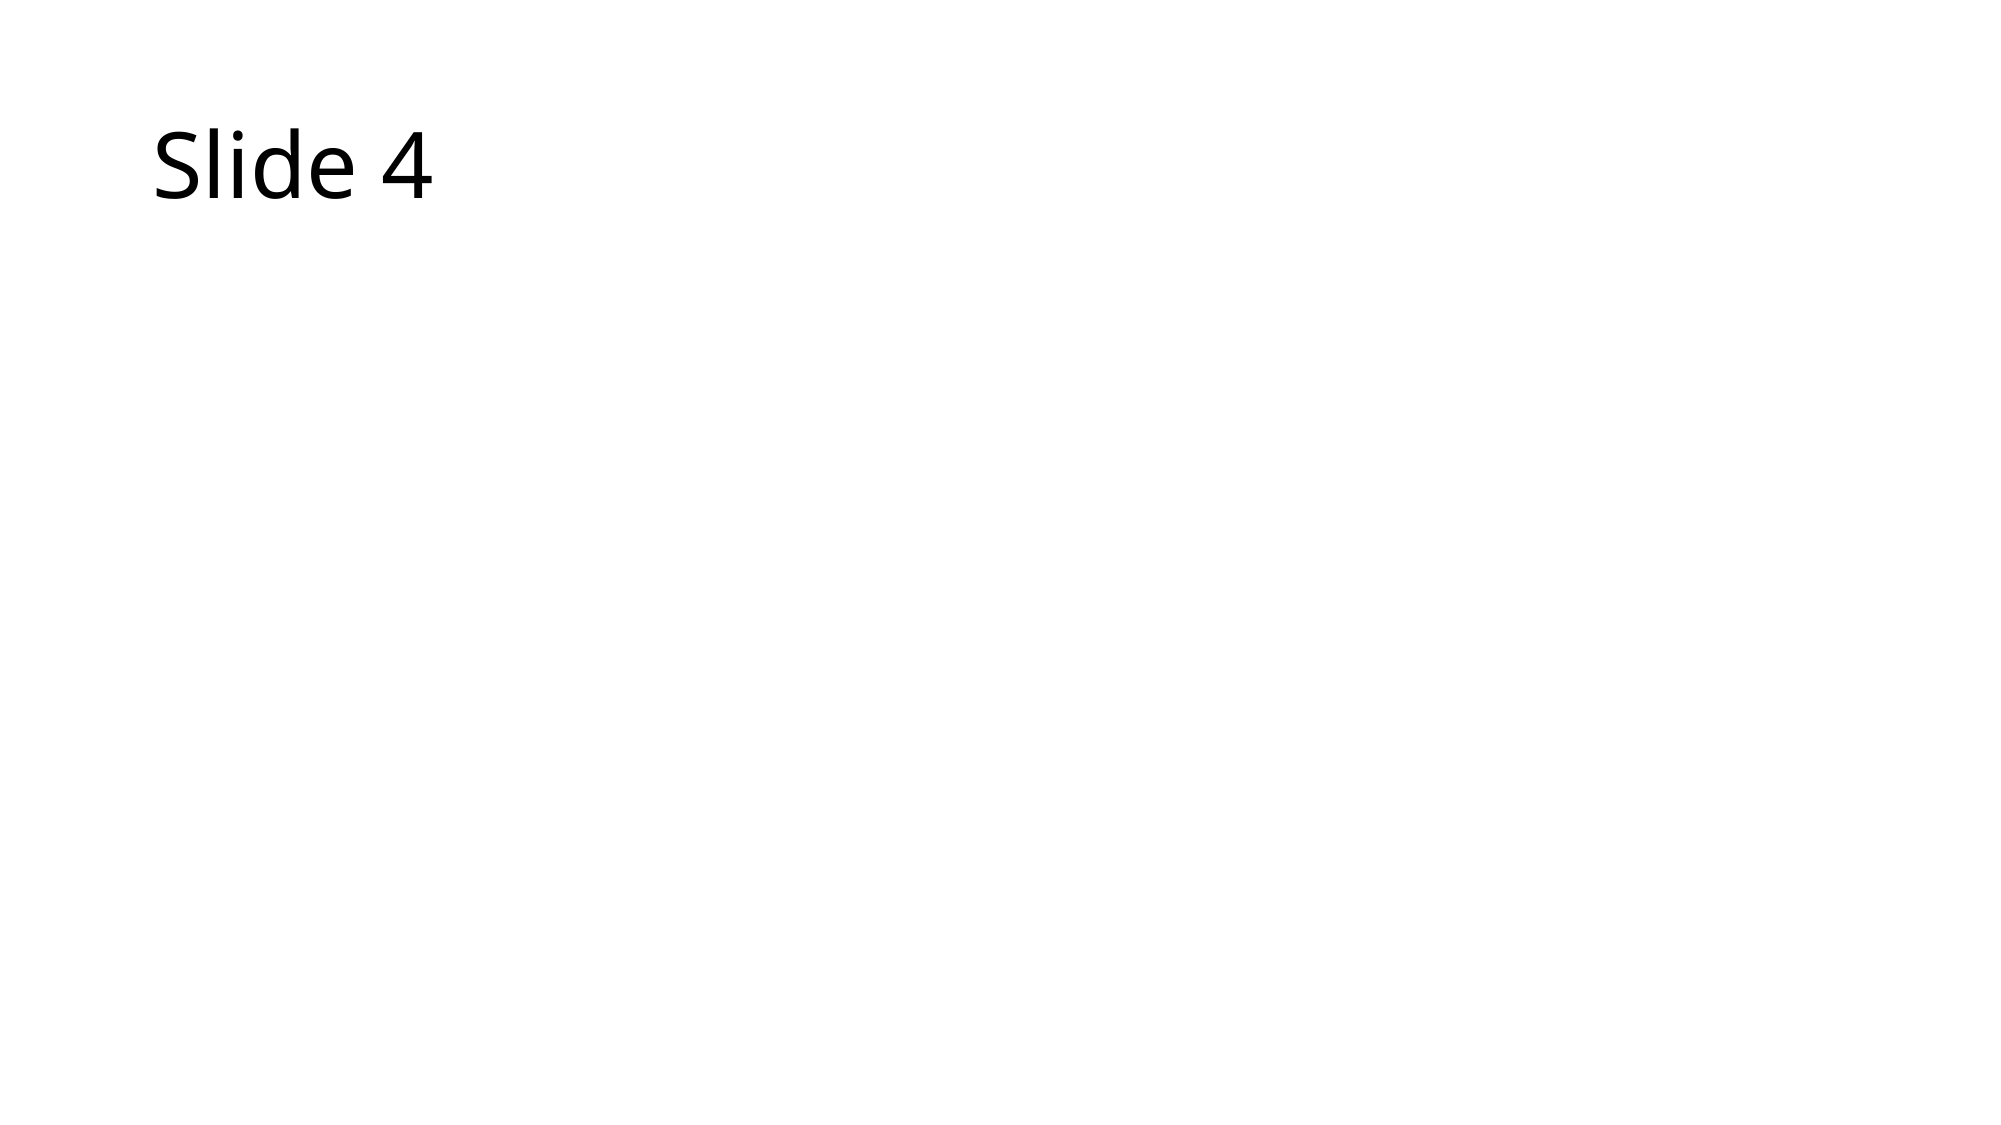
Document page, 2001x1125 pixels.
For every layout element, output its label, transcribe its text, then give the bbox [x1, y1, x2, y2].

title Slide 4 [137, 59, 1863, 278]
